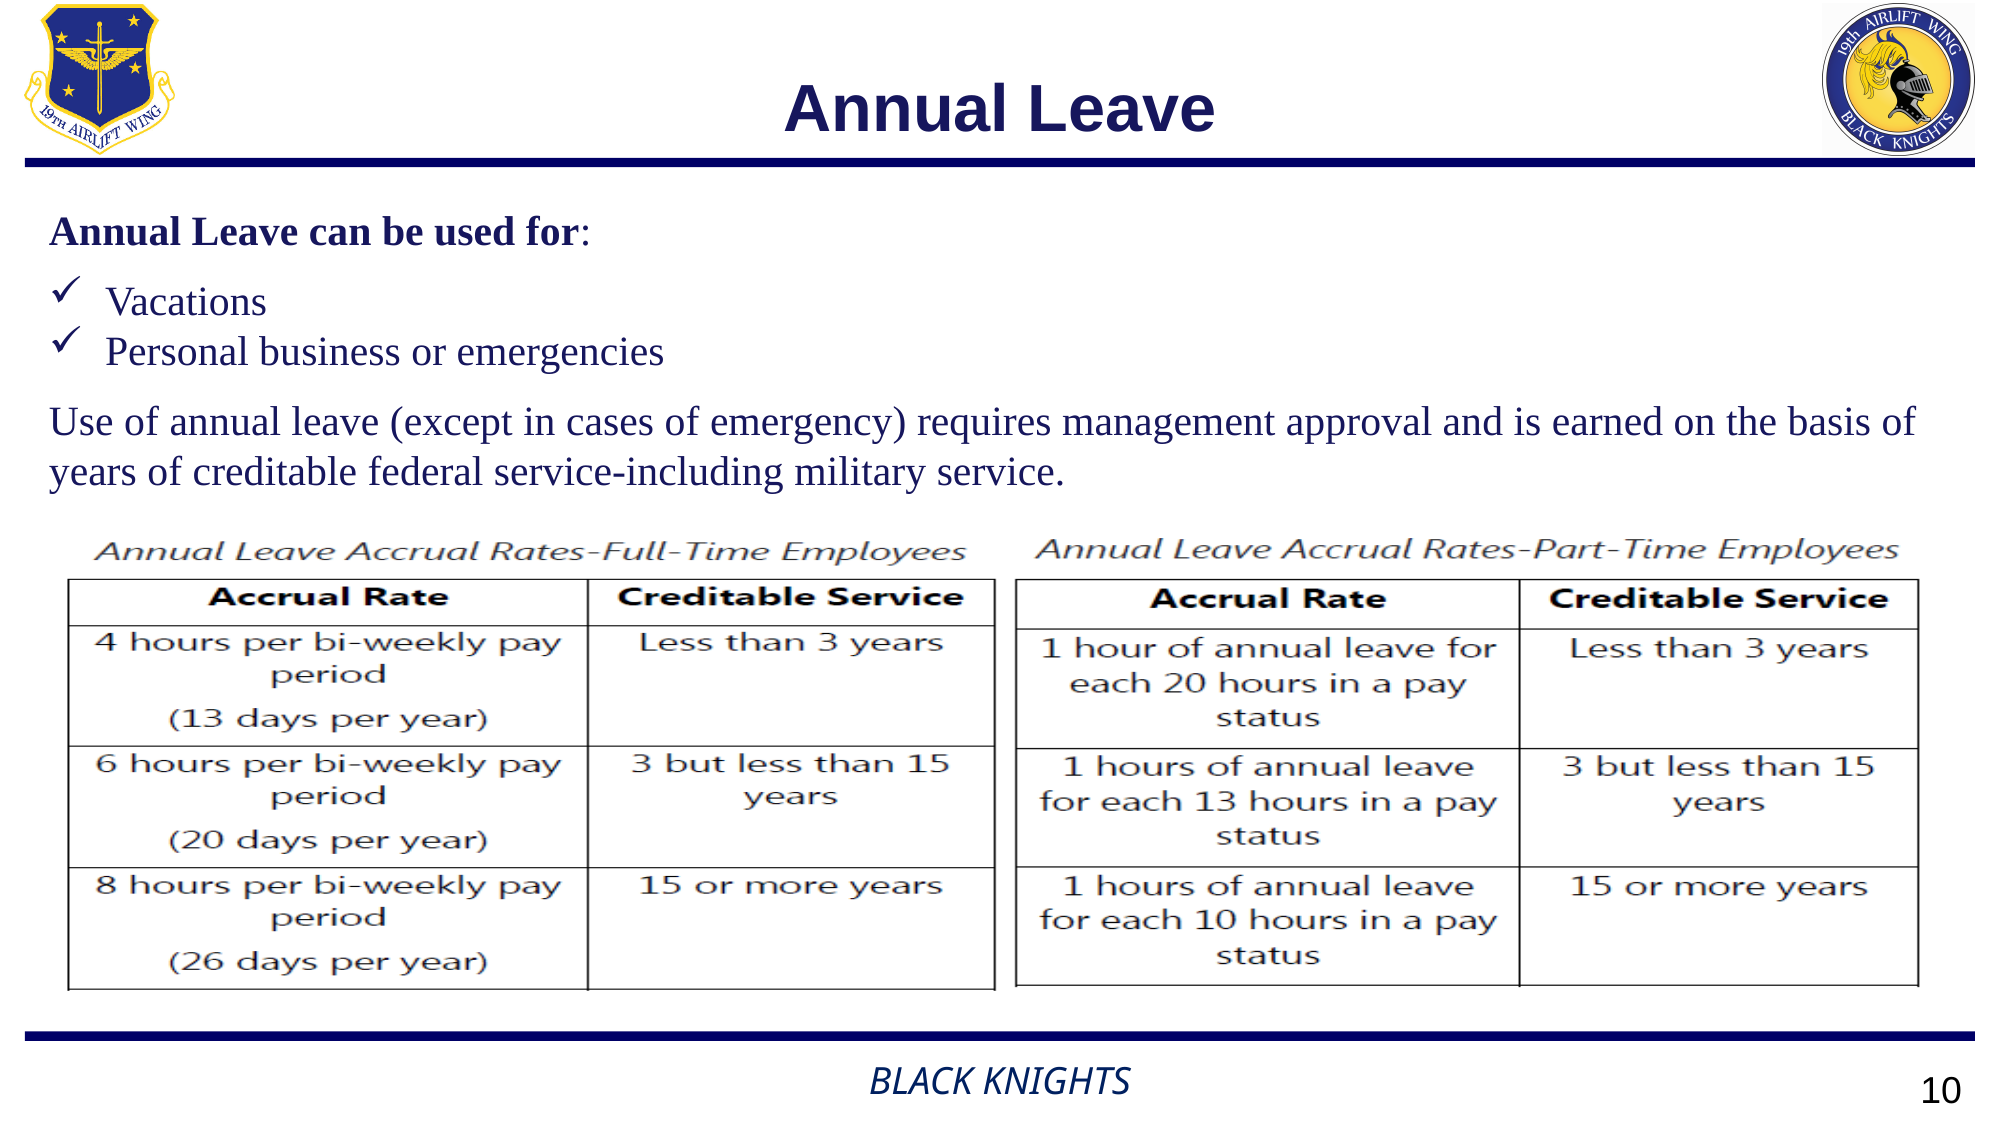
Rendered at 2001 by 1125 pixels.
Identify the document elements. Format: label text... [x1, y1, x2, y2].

picture [1010, 537, 1930, 992]
picture [66, 537, 1001, 992]
text_box Annual Leave can be used for: Vacations Personal business or emergencies Use of annual leave (except in cases of emergency) requires management approval and is earned on the basis of years of creditable federal service-including military service. [34, 196, 1960, 652]
title Annual Leave [0, 54, 2000, 156]
picture [1822, 3, 1975, 54]
picture [24, 4, 175, 54]
